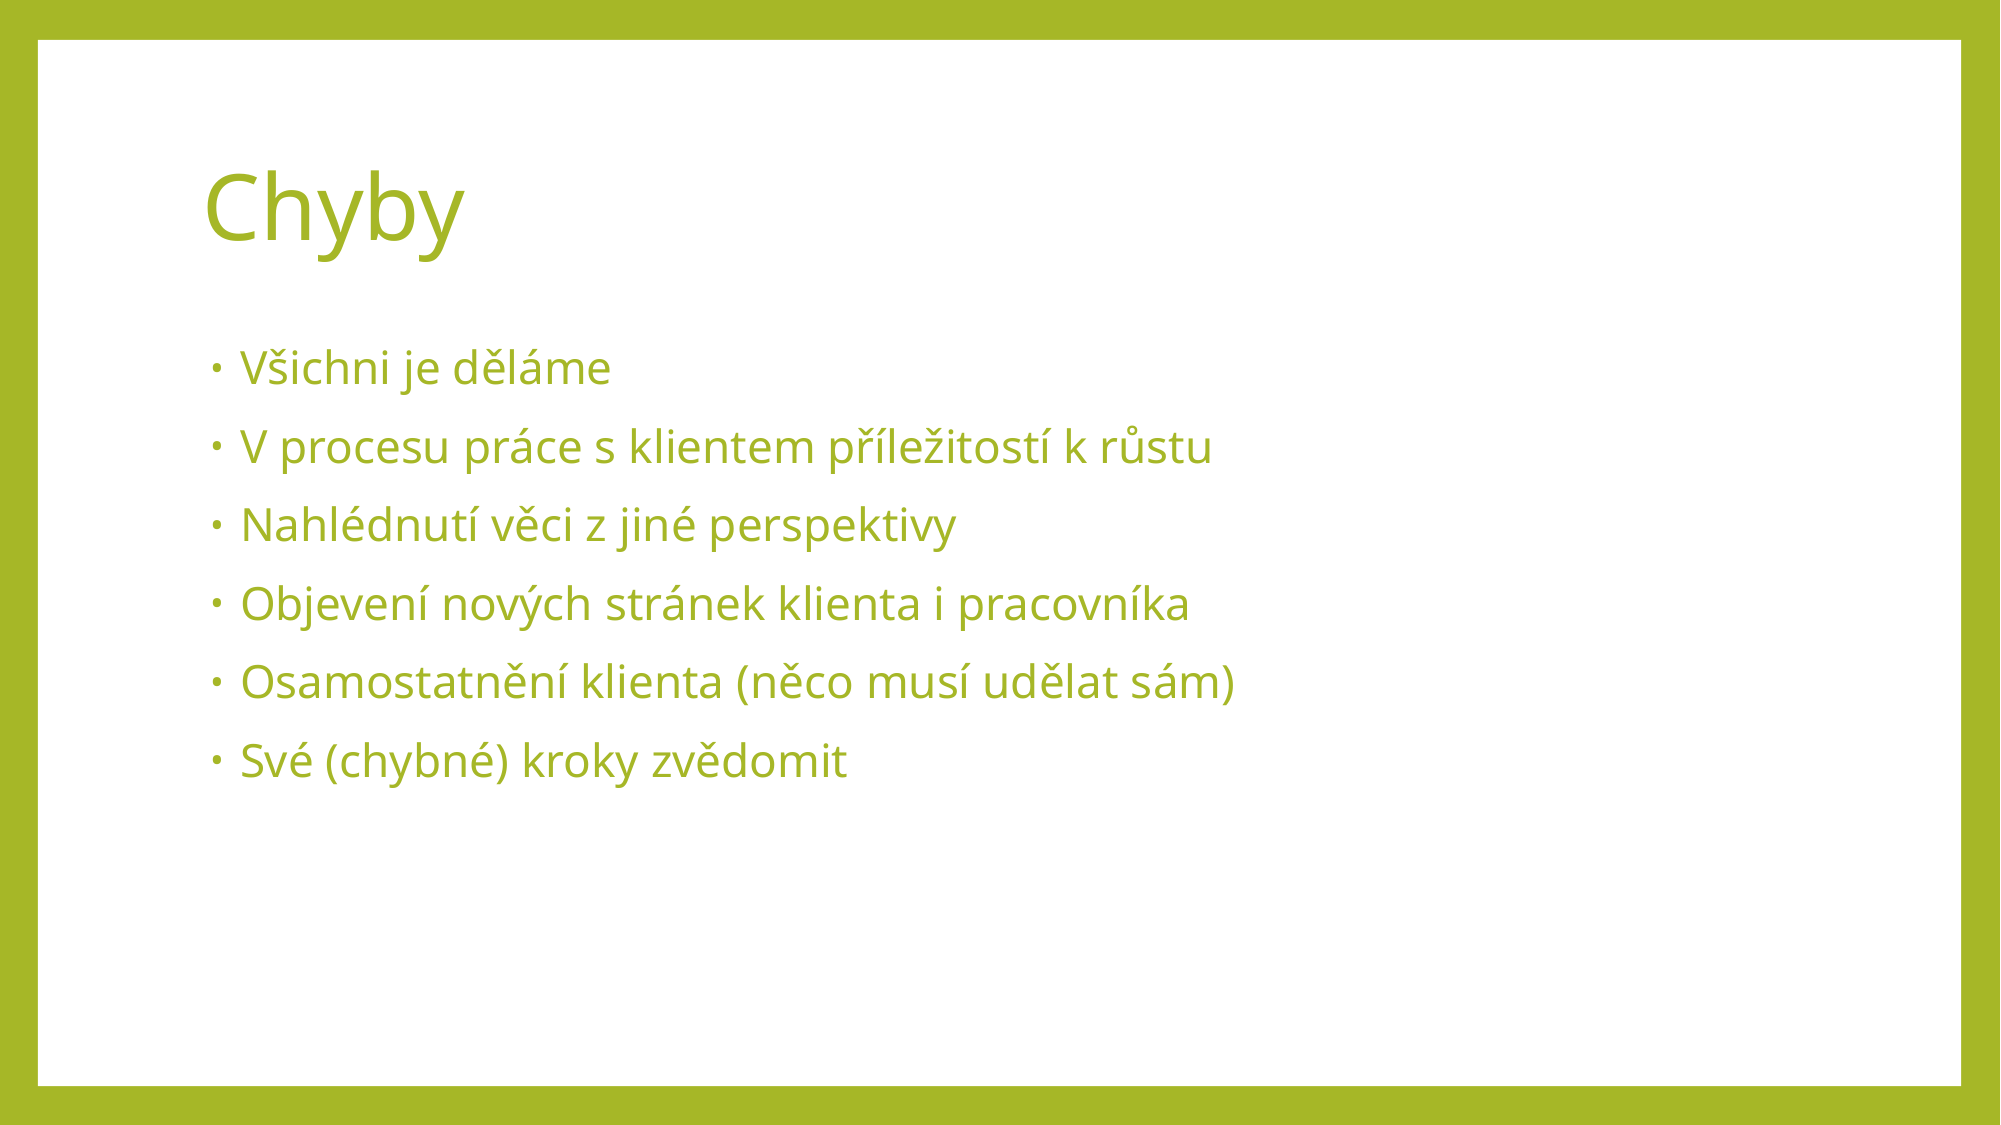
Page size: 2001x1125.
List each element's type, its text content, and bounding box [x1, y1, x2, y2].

title Chyby [187, 99, 1808, 323]
list Všichni je děláme V procesu práce s klientem příležitostí k růstu Nahlédnutí věci z jiné perspektivy Objevení nových stránek klienta i pracovníka Osamostatnění klienta (něco musí udělat sám) Své (chybné) kroky zvědomit [187, 337, 1808, 1000]
